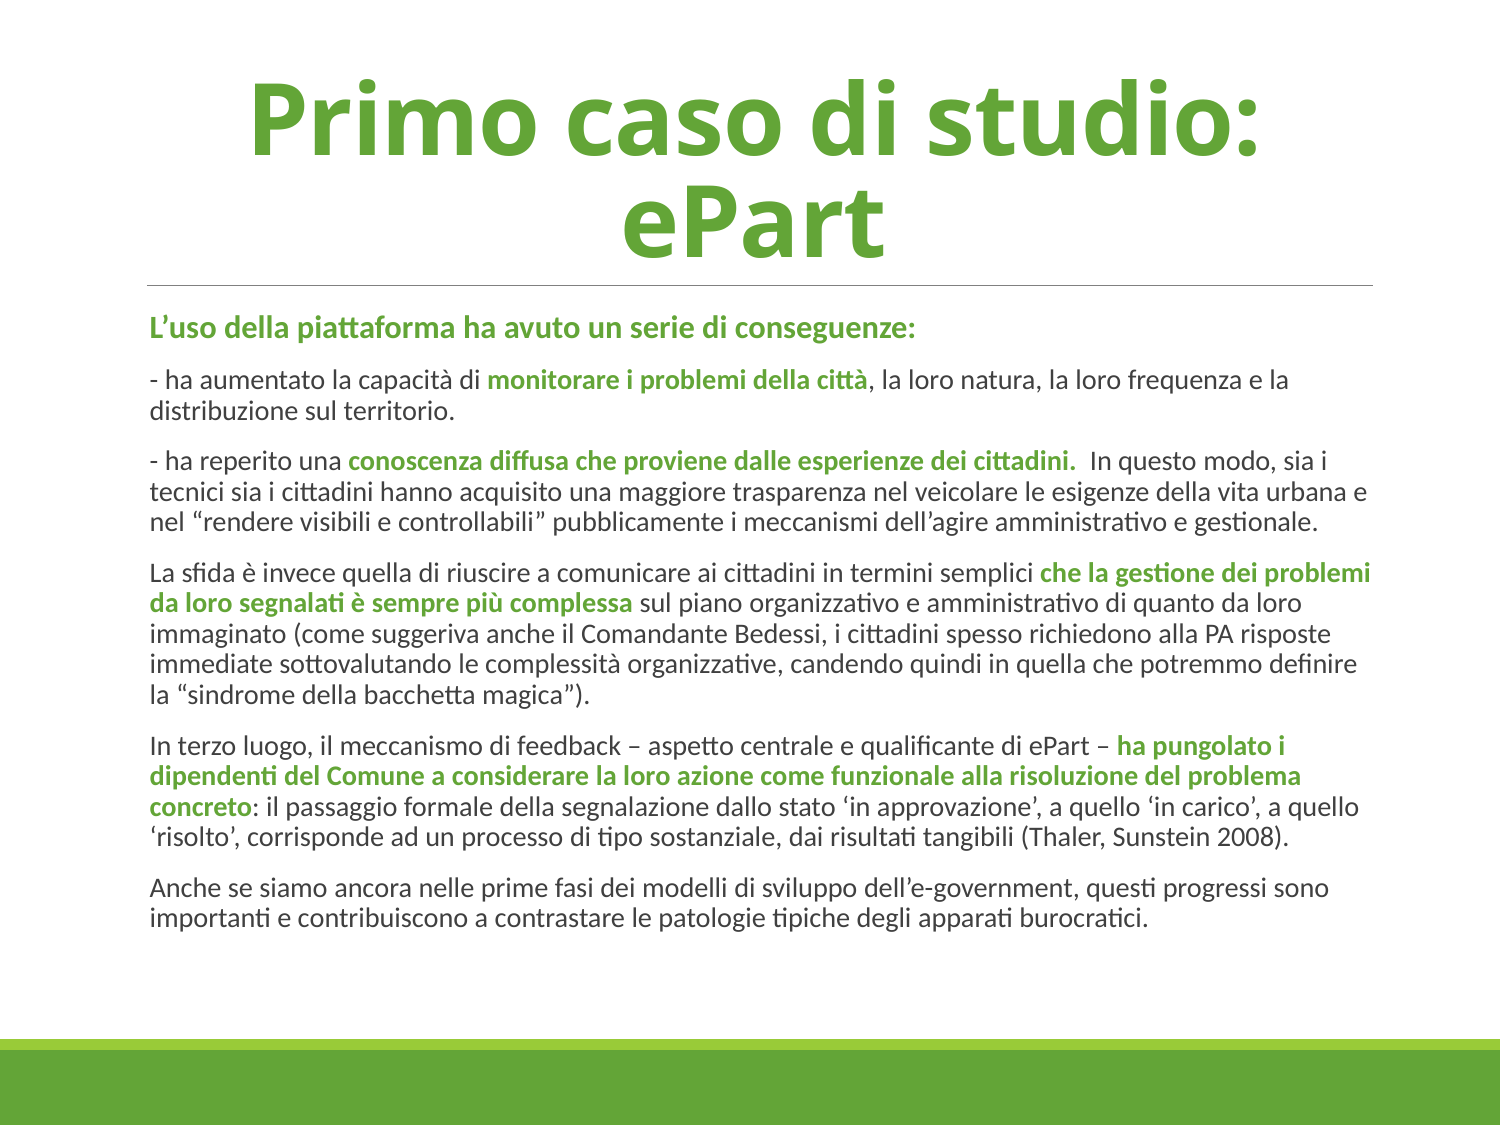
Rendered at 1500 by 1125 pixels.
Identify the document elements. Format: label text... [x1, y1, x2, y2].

title Primo caso di studio: ePart [135, 47, 1373, 285]
list L’uso della piattaforma ha avuto un serie di conseguenze: - ha aumentato la capacità di monitorare i problemi della città, la loro natura, la loro frequenza e la distribuzione sul territorio. - ha reperito una conoscenza diffusa che proviene dalle esperienze dei cittadini. In questo modo, sia i tecnici sia i cittadini hanno acquisito una maggiore trasparenza nel veicolare le esigenze della vita urbana e nel “rendere visibili e controllabili” pubblicamente i meccanismi dell’agire amministrativo e gestionale. La sfida è invece quella di riuscire a comunicare ai cittadini in termini semplici che la gestione dei problemi da loro segnalati è sempre più complessa sul piano organizzativo e amministrativo di quanto da loro immaginato (come suggeriva anche il Comandante Bedessi, i cittadini spesso richiedono alla PA risposte immediate sottovalutando le complessità organizzative, candendo quindi in quella che potremmo definire la “sindrome della bacchetta magica”). In terzo luogo, il meccanismo di feedback – aspetto centrale e qualificante di ePart – ha pungolato i dipendenti del Comune a considerare la loro azione come funzionale alla risoluzione del problema concreto: il passaggio formale della segnalazione dallo stato ‘in approvazione’, a quello ‘in carico’, a quello ‘risolto’, corrisponde ad un processo di tipo sostanziale, dai risultati tangibili (Thaler, Sunstein 2008). Anche se siamo ancora nelle prime fasi dei modelli di sviluppo dell’e-government, questi progressi sono importanti e contribuiscono a contrastare le patologie tipiche degli apparati burocratici. [135, 302, 1373, 963]
